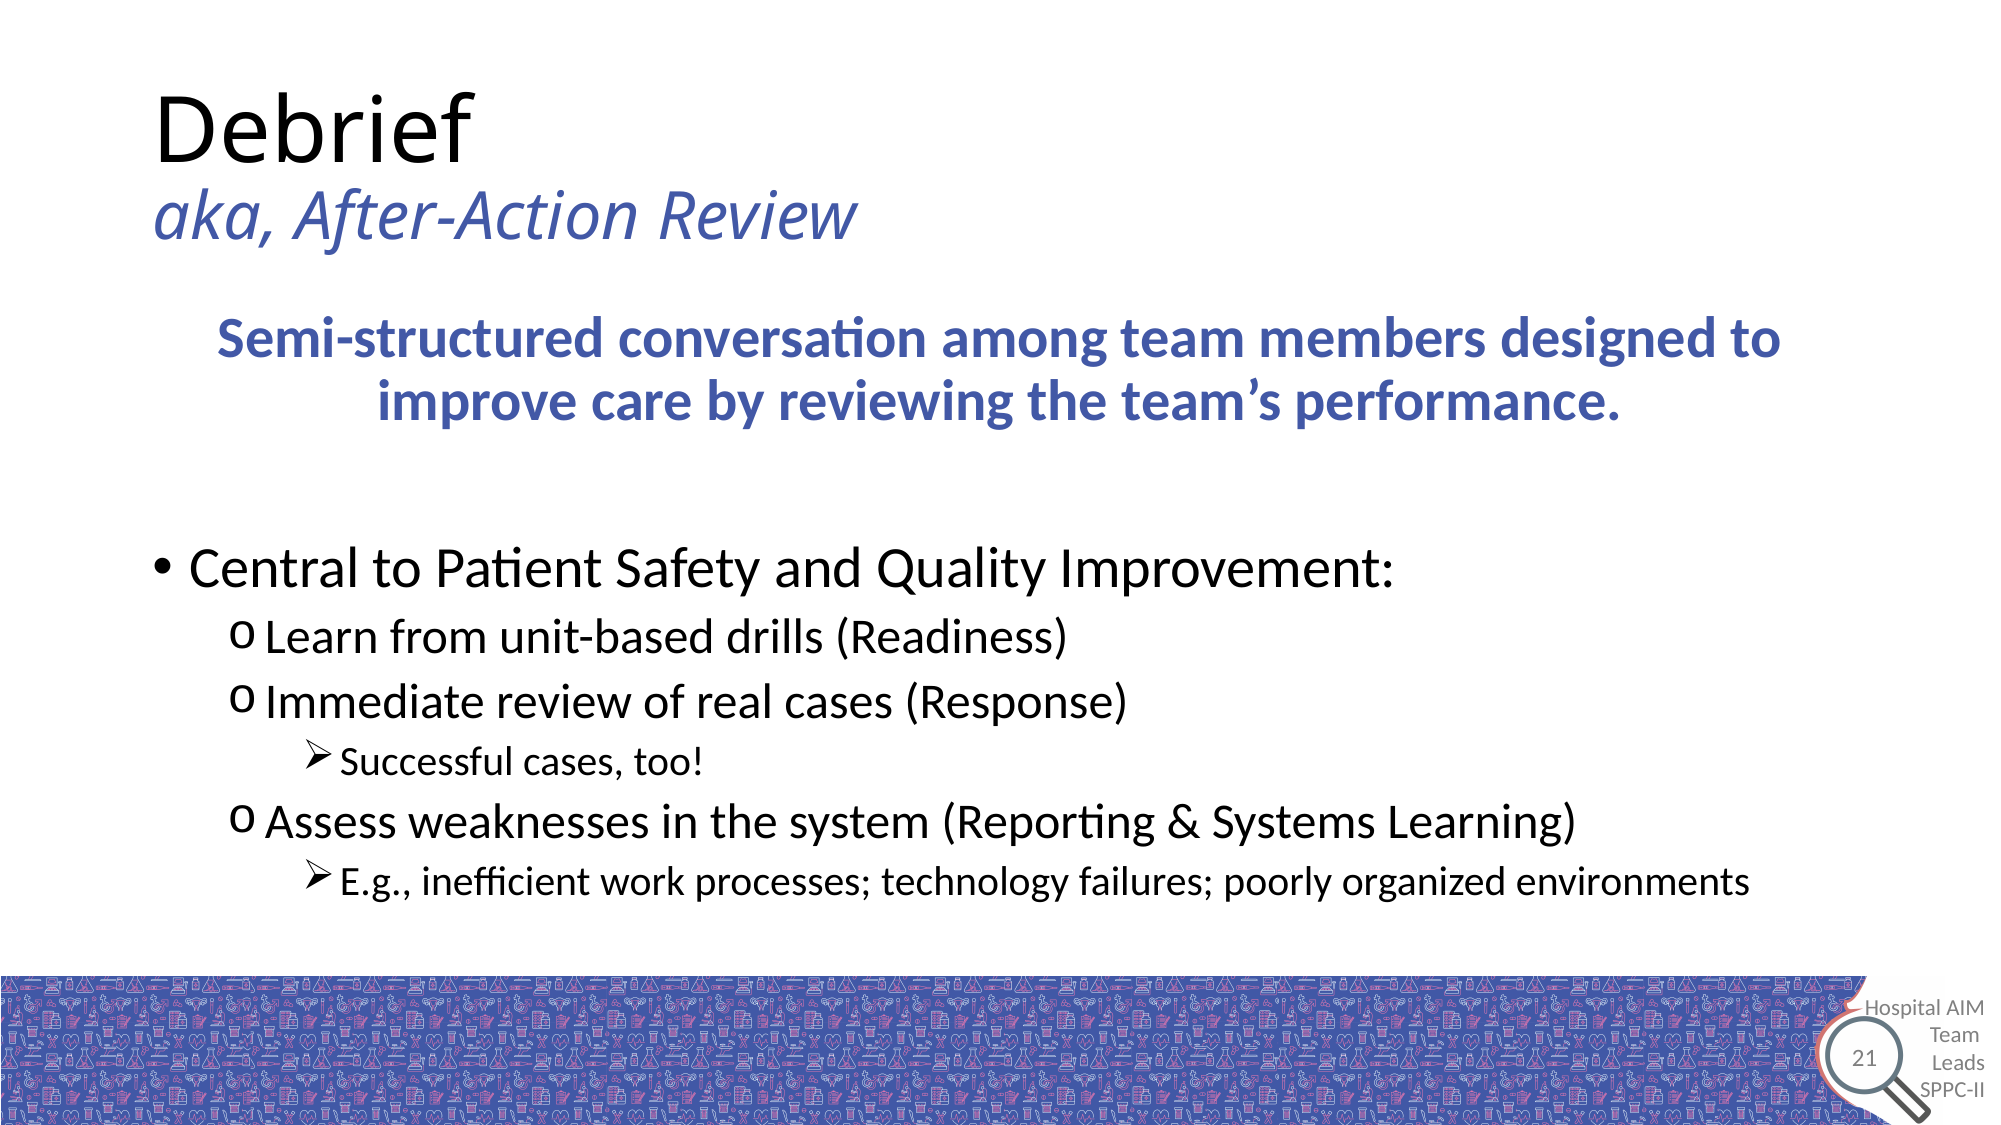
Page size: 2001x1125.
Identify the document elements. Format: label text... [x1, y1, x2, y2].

picture [0, 976, 1992, 1125]
title Debrief aka, After-Action Review [137, 59, 1863, 278]
list Semi-structured conversation among team members designed to improve care by reviewing the team’s performance. Central to Patient Safety and Quality Improvement: Learn from unit-based drills (Readiness) Immediate review of real cases (Response) Successful cases, too! Assess weaknesses in the system (Reporting & Systems Learning) E.g., inefficient work processes; technology failures; poorly organized environments [137, 299, 1863, 956]
slide_number 21 [1829, 1026, 1900, 1087]
